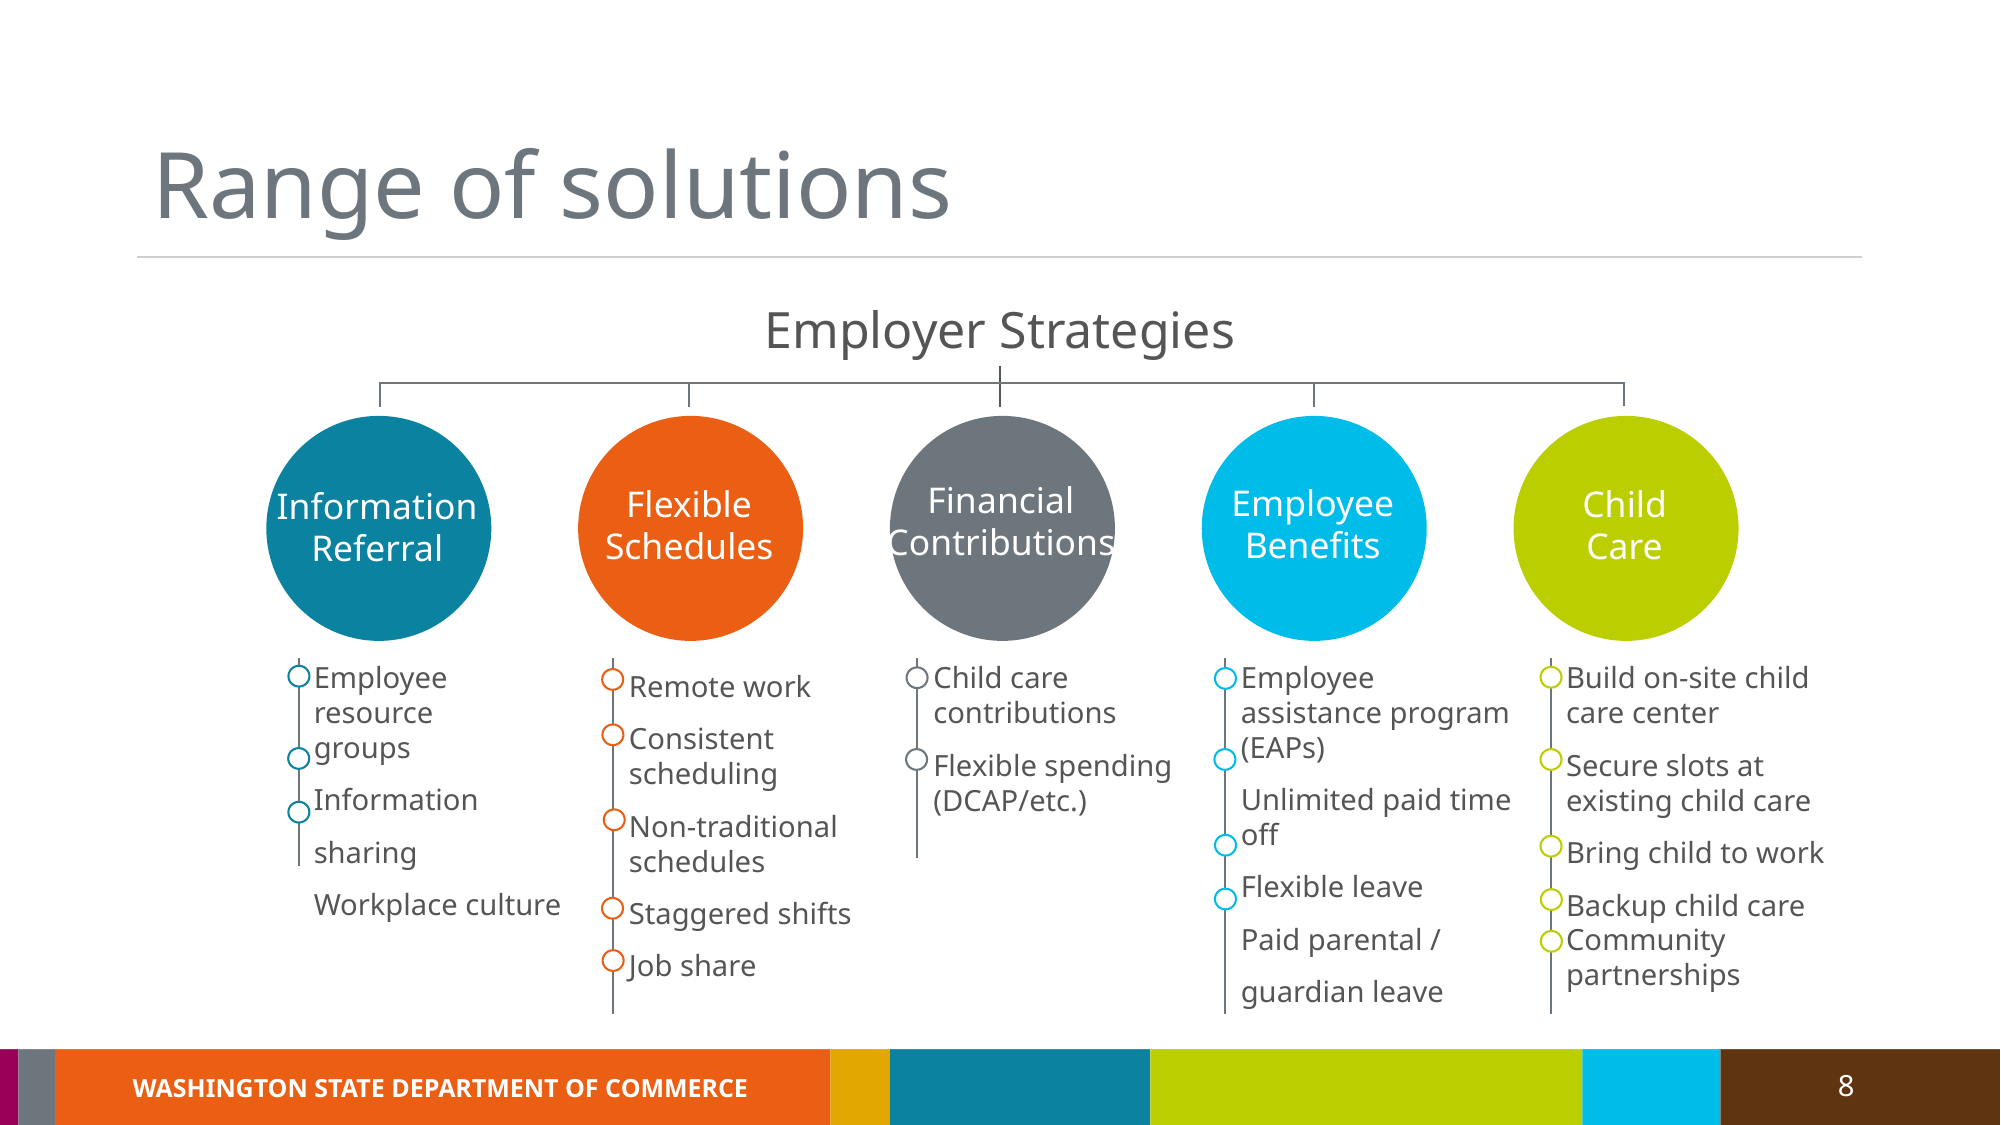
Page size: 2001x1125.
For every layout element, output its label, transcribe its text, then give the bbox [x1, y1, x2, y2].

text_box Child care contributions Flexible spending (DCAP/etc.) [918, 652, 1206, 895]
text_box [287, 747, 298, 770]
text_box [898, 571, 1107, 641]
text_box [1552, 929, 1563, 953]
text_box [1539, 834, 1551, 858]
text_box [279, 415, 479, 476]
text_box [614, 949, 625, 972]
text_box [1539, 929, 1551, 953]
text_box [905, 748, 917, 771]
text_box [601, 723, 613, 747]
text_box [1552, 665, 1563, 689]
text_box [906, 415, 1099, 470]
text_box [918, 748, 929, 771]
text_box [1226, 667, 1238, 690]
text_box Employee Benefits [1179, 473, 1446, 574]
text_box [614, 668, 625, 691]
text_box [602, 808, 613, 832]
text_box [1213, 748, 1225, 771]
text_box [1213, 833, 1225, 857]
text_box [300, 747, 311, 770]
text_box [1552, 888, 1563, 911]
text_box [1552, 834, 1563, 858]
text_box [277, 577, 481, 641]
text_box [1213, 887, 1225, 911]
text_box [614, 808, 626, 832]
text_box [592, 415, 790, 474]
text_box [300, 800, 311, 824]
text_box Employee assistance program (EAPs) Unlimited paid time off Flexible leave Paid parental / guardian leave [1225, 651, 1533, 1017]
text_box [601, 668, 613, 691]
text_box [905, 666, 917, 690]
text_box [287, 800, 298, 824]
text_box [300, 664, 311, 688]
text_box [1226, 748, 1237, 771]
text_box [601, 949, 613, 972]
text_box [287, 664, 298, 688]
text_box Employer Strategies [750, 291, 1250, 367]
text_box [614, 723, 625, 747]
text_box [1552, 748, 1563, 771]
text_box [1226, 833, 1238, 857]
text_box Employee resource groups Information sharing Workplace culture [299, 651, 587, 929]
text_box [588, 575, 794, 641]
text_box [600, 896, 613, 920]
text_box Build on-site child care center Secure slots at existing child care Bring child to work Backup child care Community partnerships [1551, 652, 1858, 1000]
text_box [1539, 748, 1551, 771]
text_box [1226, 887, 1238, 911]
text_box [1539, 665, 1551, 689]
text_box [614, 897, 625, 920]
text_box Remote work Consistent scheduling Non-traditional schedules Staggered shifts Job share [614, 643, 902, 991]
title Range of solutions [137, 46, 1863, 247]
text_box Child Care [1491, 474, 1758, 575]
text_box Flexible Schedules [556, 474, 823, 575]
text_box [1539, 888, 1551, 911]
text_box [1523, 575, 1729, 641]
text_box Information Referral [244, 476, 511, 577]
text_box [1216, 415, 1413, 473]
text_box [1211, 574, 1418, 641]
text_box [918, 666, 929, 690]
text_box [1213, 667, 1225, 690]
text_box [1527, 415, 1725, 474]
text_box Financial Contributions [867, 470, 1134, 571]
